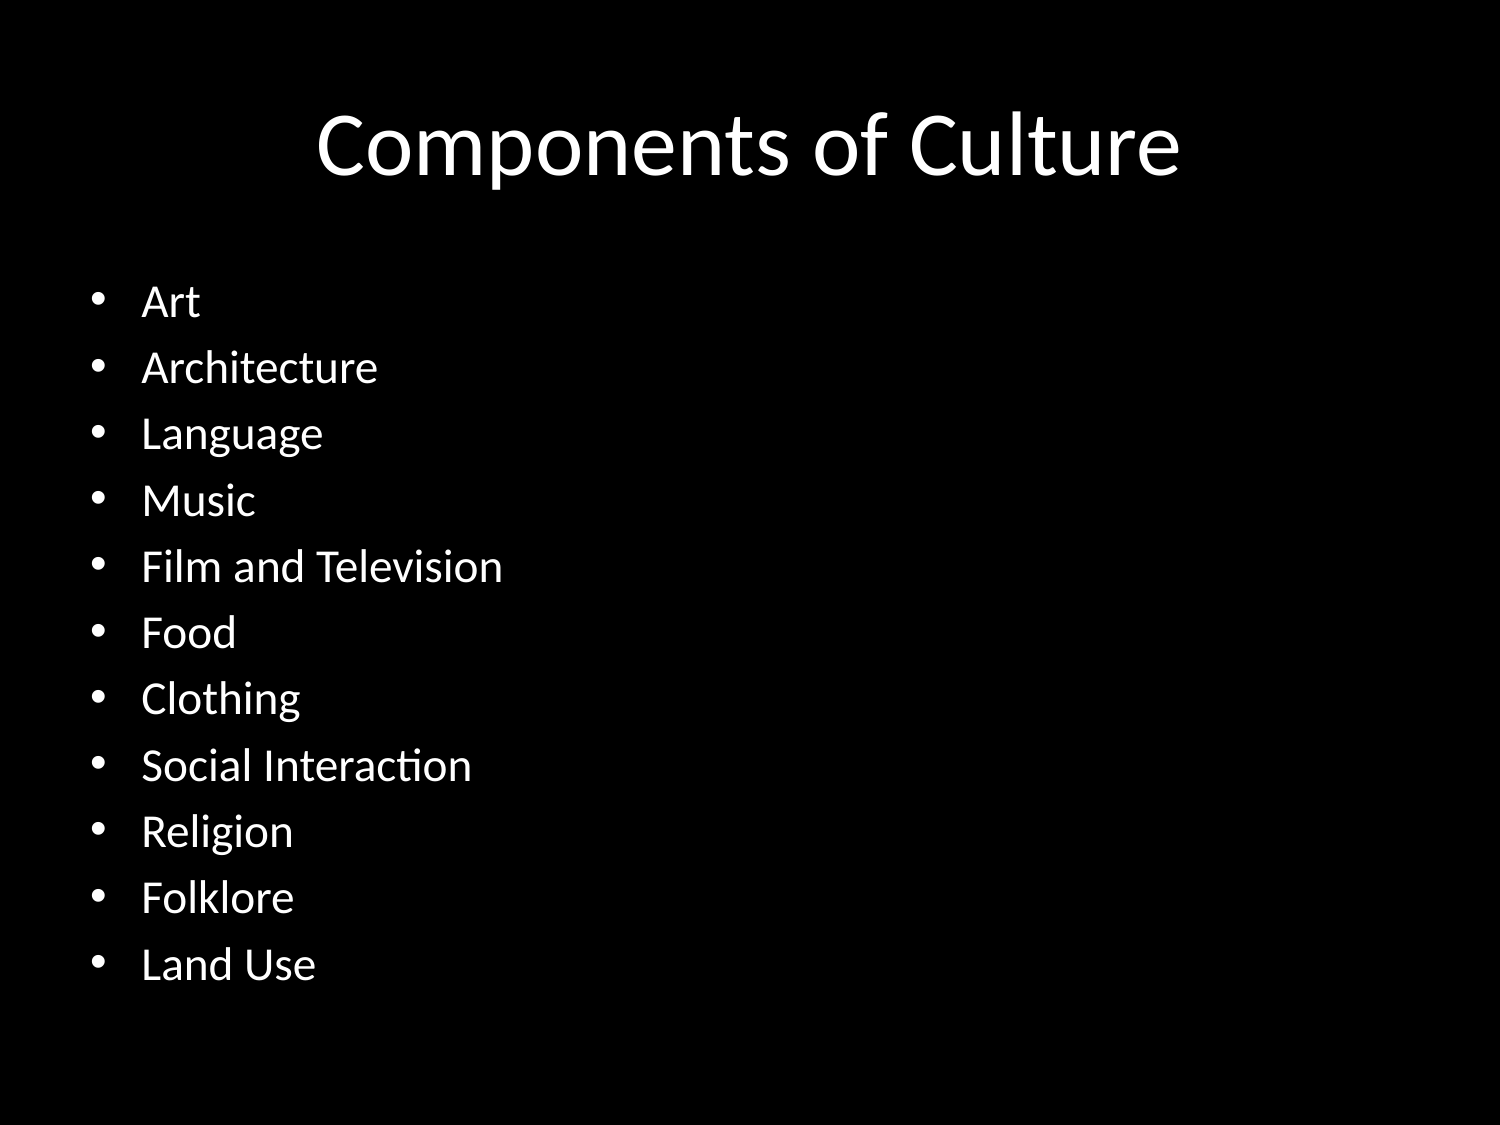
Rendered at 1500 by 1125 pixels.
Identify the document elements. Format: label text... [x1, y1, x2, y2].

title Components of Culture [75, 45, 1425, 233]
list Art Architecture Language Music Film and Television Food Clothing Social Interaction Religion Folklore Land Use [75, 262, 1425, 1005]
